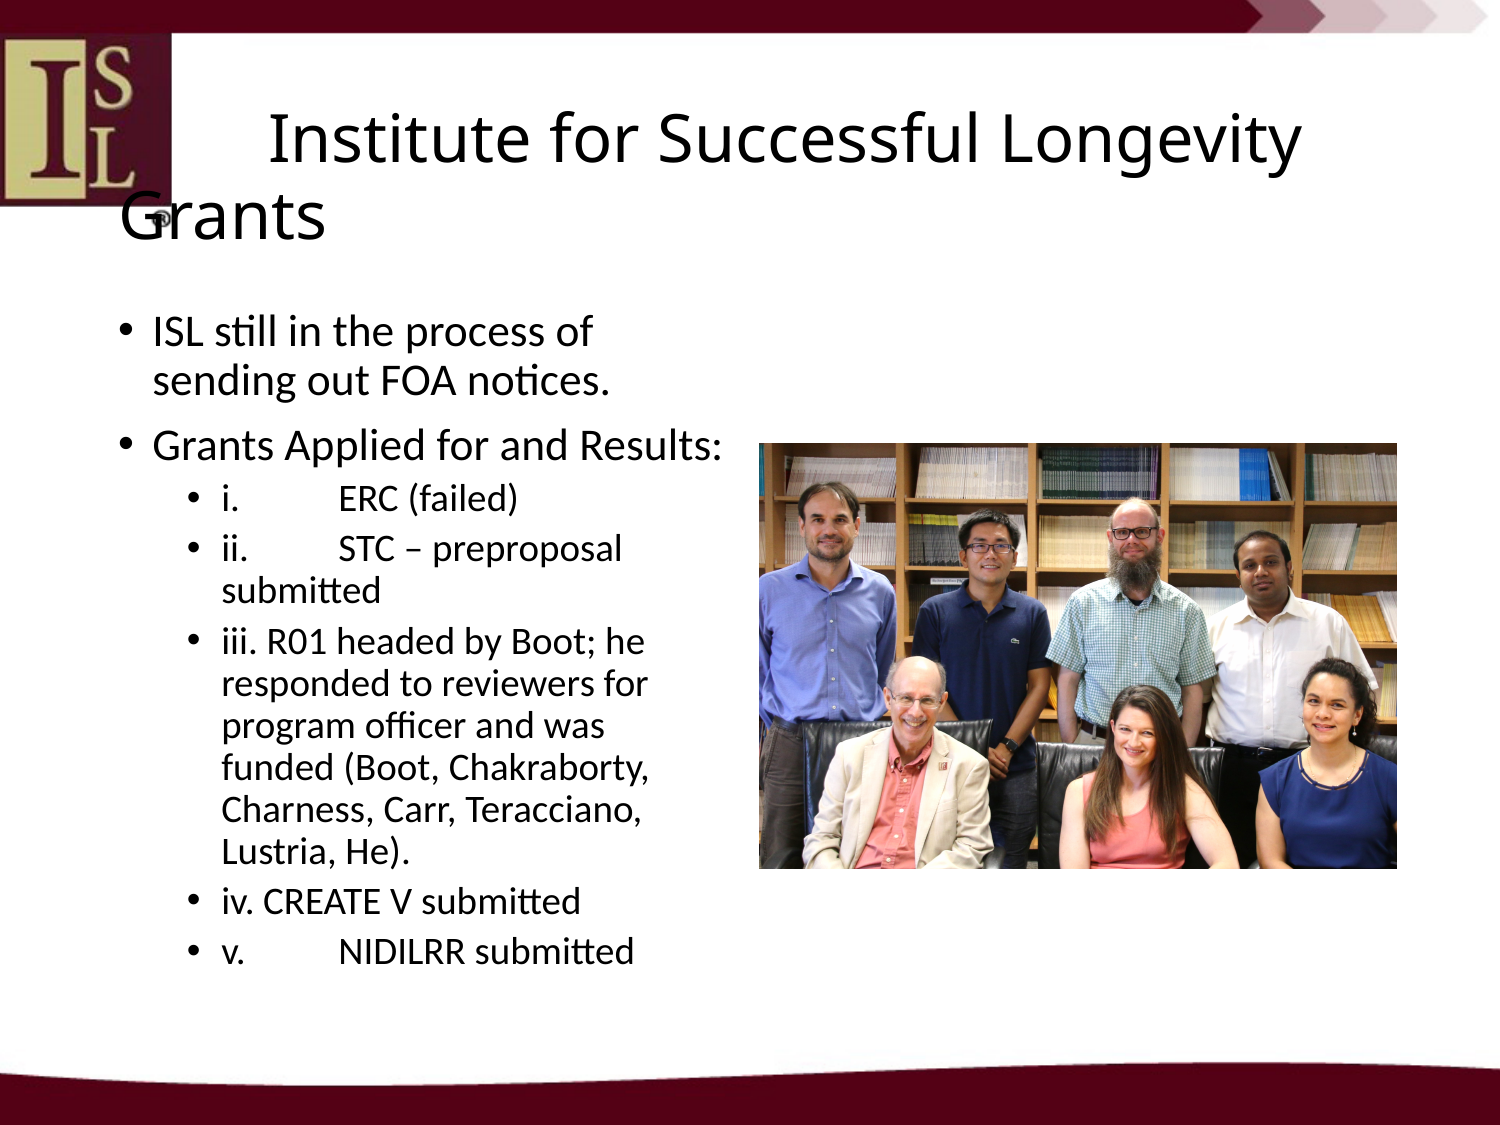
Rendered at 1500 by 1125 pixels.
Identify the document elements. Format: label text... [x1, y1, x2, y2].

title Institute for Successful Longevity Grants [103, 59, 1397, 278]
picture [0, 0, 1500, 1125]
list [759, 443, 1397, 869]
list ISL still in the process of sending out FOA notices. Grants Applied for and Results: i. ERC (failed) ii. STC – preproposal submitted iii. R01 headed by Boot; he responded to reviewers for program officer and was funded (Boot, Chakraborty, Charness, Carr, Teracciano, Lustria, He). iv. CREATE V submitted v. NIDILRR submitted [103, 299, 741, 1014]
